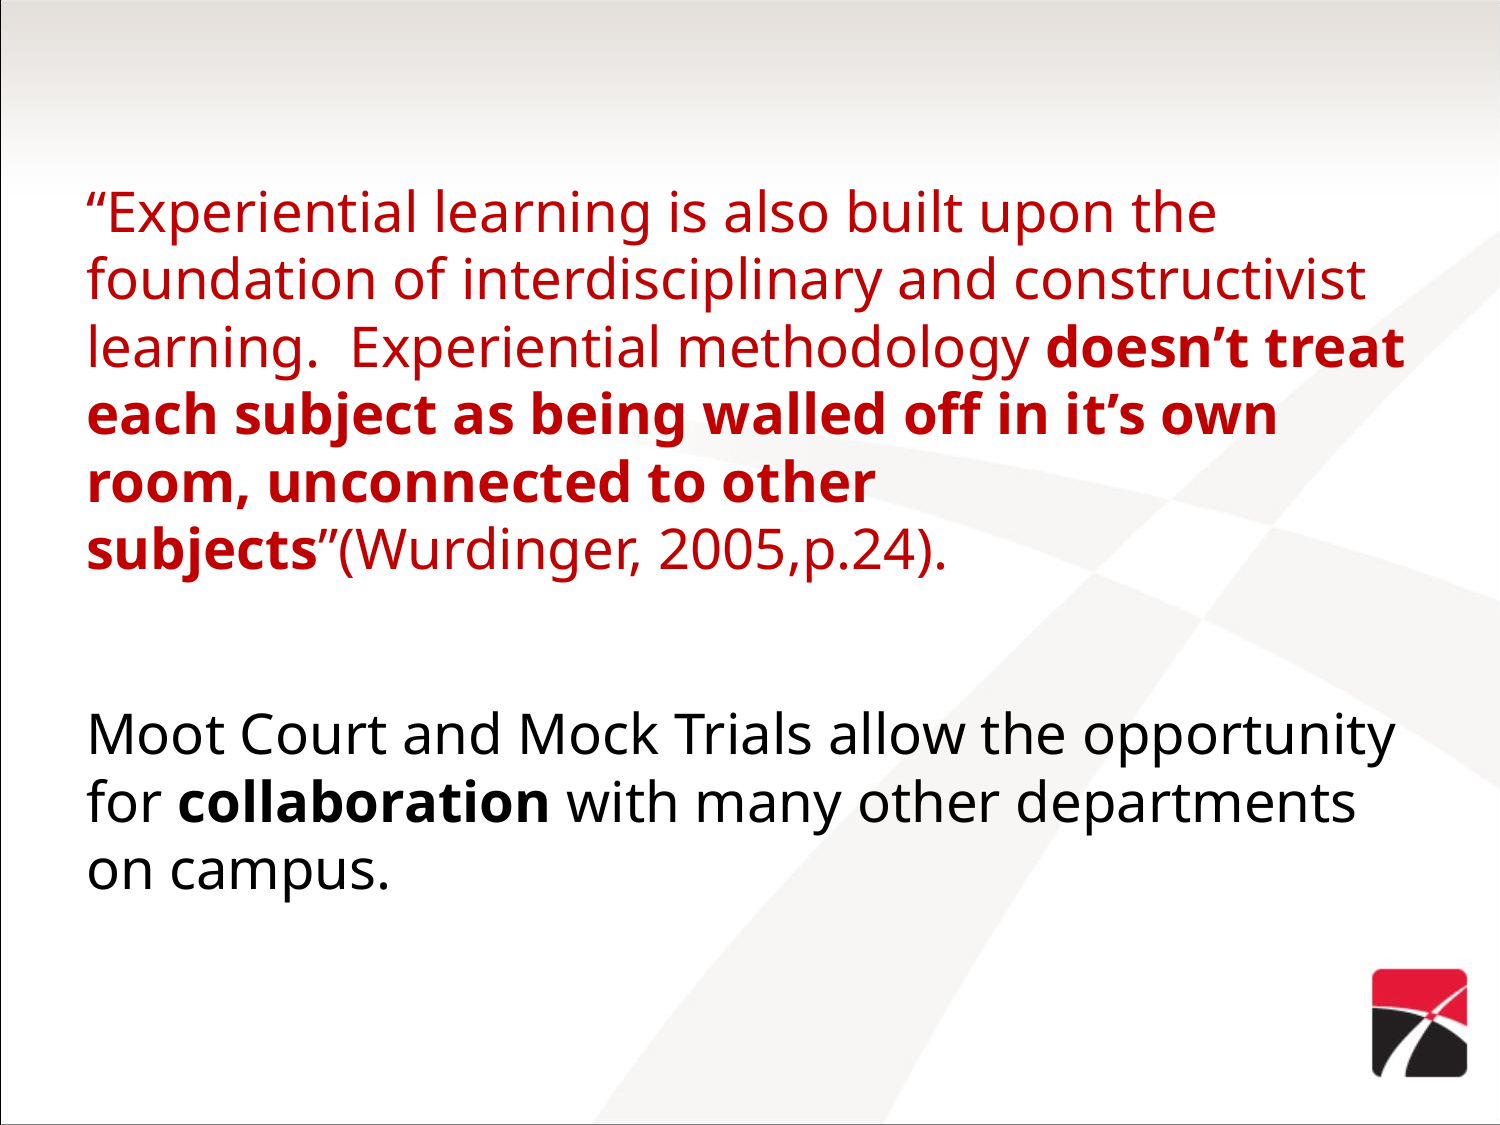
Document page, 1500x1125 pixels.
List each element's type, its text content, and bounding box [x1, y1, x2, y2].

list “Experiential learning is also built upon the foundation of interdisciplinary and constructivist learning. Experiential methodology doesn’t treat each subject as being walled off in it’s own room, unconnected to other subjects”(Wurdinger, 2005,p.24). Moot Court and Mock Trials allow the opportunity for collaboration with many other departments on campus. [71, 168, 1431, 1048]
picture [0, 0, 1500, 1125]
